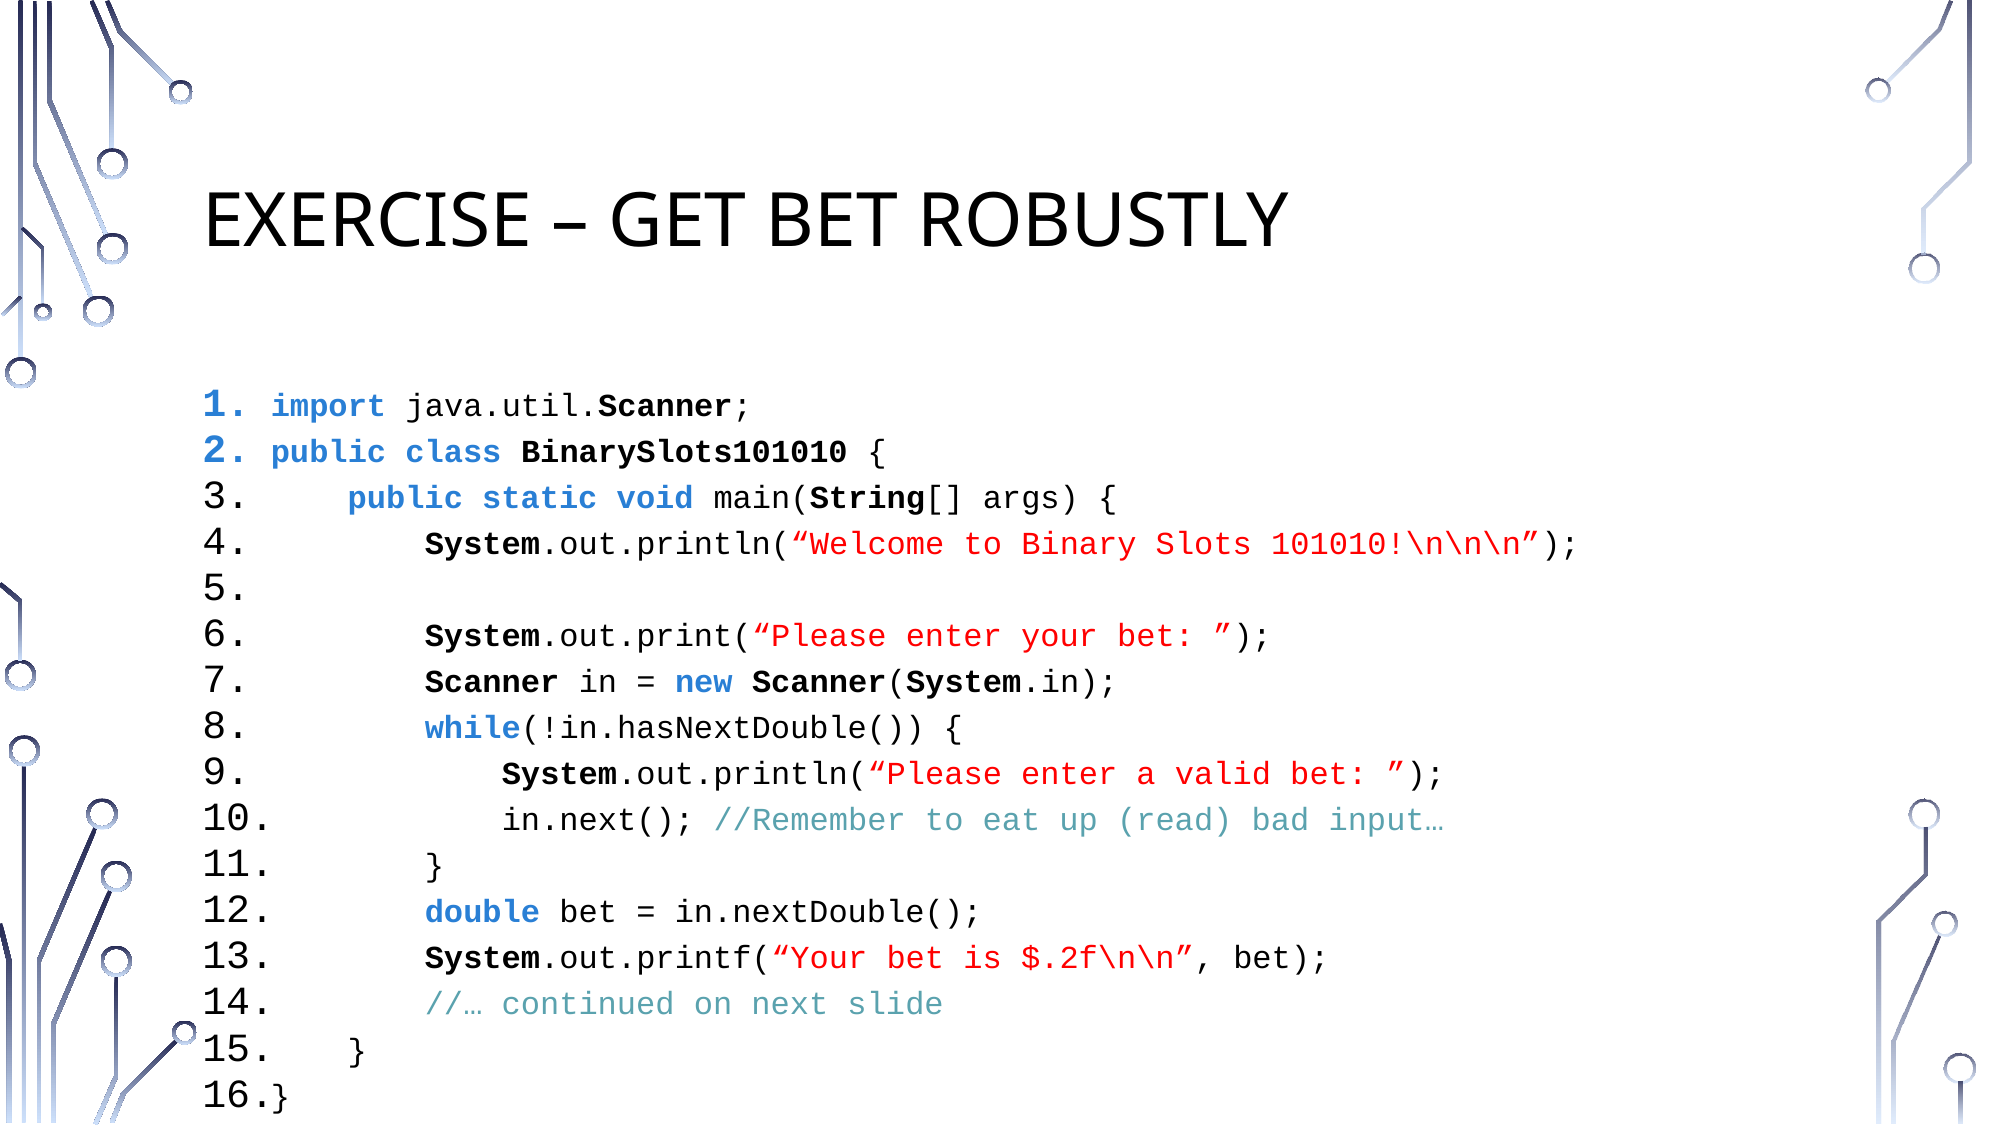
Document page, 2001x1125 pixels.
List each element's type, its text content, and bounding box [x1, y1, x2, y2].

title Exercise – Get bet robustly [187, 101, 1813, 344]
list import java.util.Scanner; public class BinarySlots101010 { public static void main(String[] args) { System.out.println(“Welcome to Binary Slots 101010!\n\n\n”); System.out.print(“Please enter your bet: ”); Scanner in = new Scanner(System.in); while(!in.hasNextDouble()) { System.out.println(“Please enter a valid bet: ”); in.next(); //Remember to eat up (read) bad input… } double bet = in.nextDouble(); System.out.printf(“Your bet is $.2f\n\n”, bet); //… continued on next slide } } [187, 369, 1813, 1125]
